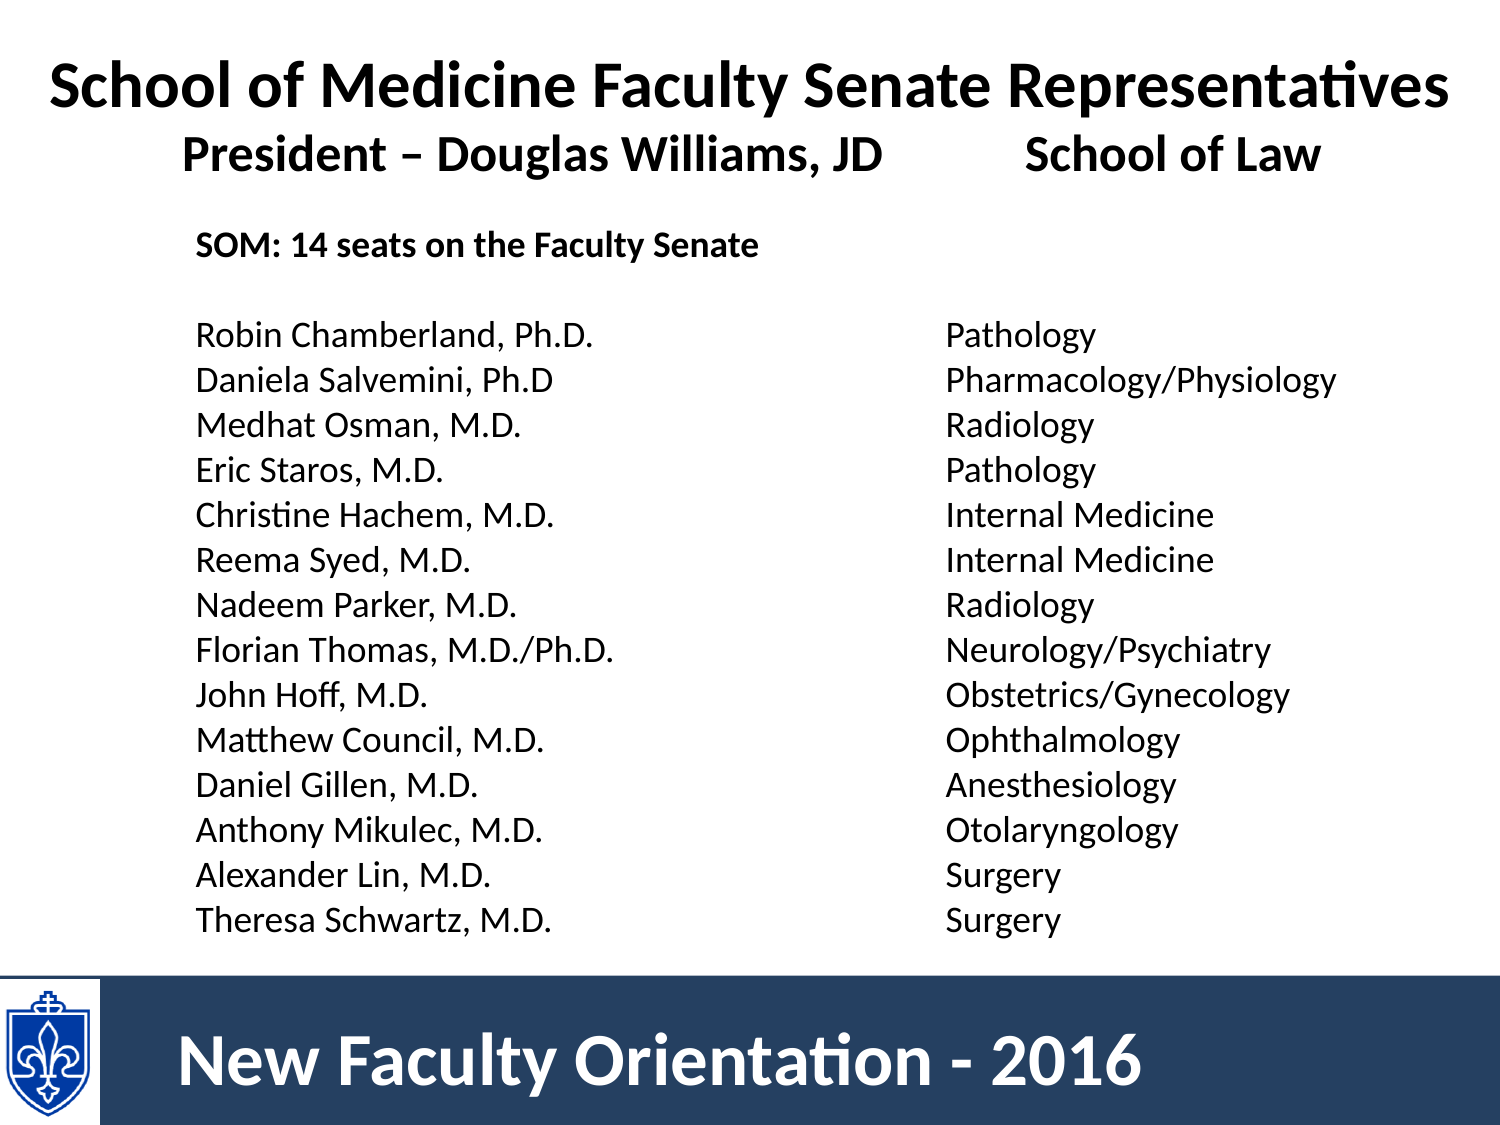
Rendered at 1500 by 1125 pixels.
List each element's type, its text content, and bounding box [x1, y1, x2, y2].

table_header President – Douglas Williams, JD [167, 125, 1010, 203]
picture [0, 979, 101, 1125]
table_header School of Law [1010, 125, 1407, 203]
text_box School of Medicine Faculty Senate Representatives [0, 0, 1500, 175]
text_box New Faculty Orientation - 2016 [162, 1002, 1425, 1108]
subtitle [0, 975, 1500, 1125]
text_box SOM: 14 seats on the Faculty Senate Robin Chamberland, Ph.D. Pathology Daniela Salvemini, Ph.D Pharmacology/Physiology Medhat Osman, M.D. Radiology Eric Staros, M.D. Pathology Christine Hachem, M.D. Internal Medicine Reema Syed, M.D. Internal Medicine Nadeem Parker, M.D. Radiology Florian Thomas, M.D./Ph.D. Neurology/Psychiatry John Hoff, M.D. Obstetrics/Gynecology Matthew Council, M.D. Ophthalmology Daniel Gillen, M.D. Anesthesiology Anthony Mikulec, M.D. Otolaryngology Alexander Lin, M.D. Surgery Theresa Schwartz, M.D. Surgery [180, 212, 1353, 948]
